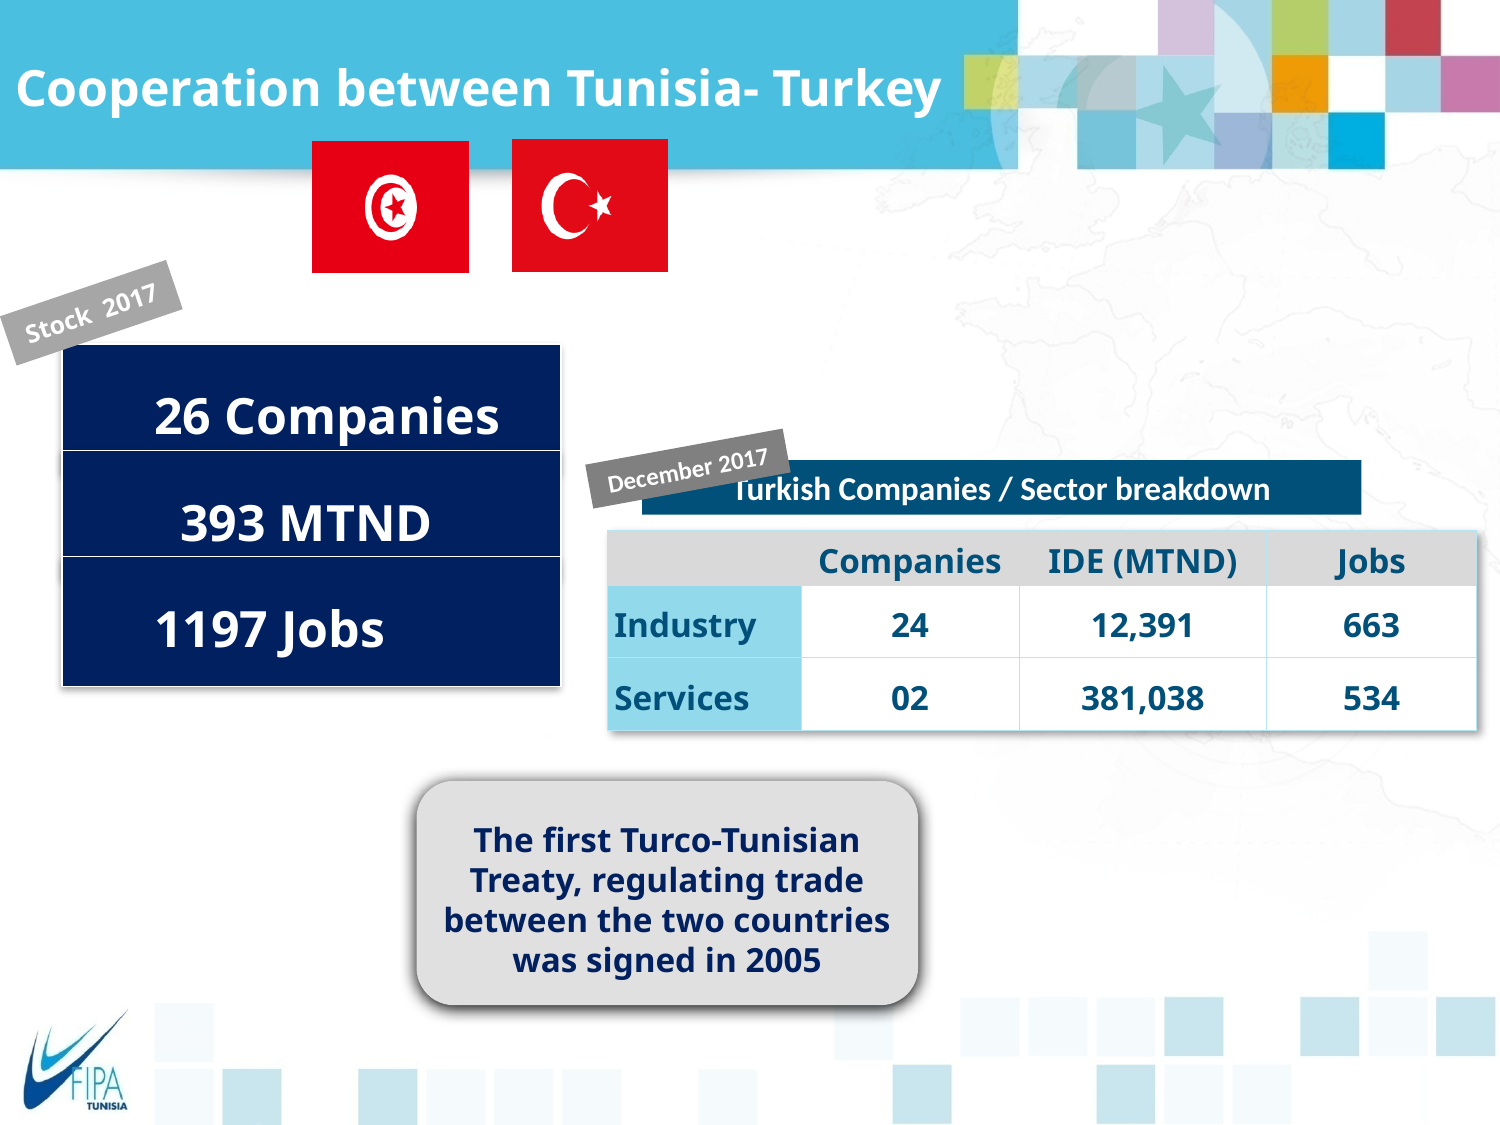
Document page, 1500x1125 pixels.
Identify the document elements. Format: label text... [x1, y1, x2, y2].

text_box The first Turco-Tunisian Treaty, regulating trade between the two countries was signed in 2005 [415, 780, 919, 1007]
table_cell 534 [1267, 658, 1476, 730]
table_cell 663 [1267, 586, 1476, 657]
table_cell Industry [608, 586, 801, 657]
text_box Stock 2017 [0, 259, 183, 366]
table_header [608, 531, 801, 585]
table_header Companies [802, 531, 1019, 585]
text_box 393 MTND [61, 450, 562, 556]
table_header Jobs [1267, 531, 1476, 585]
table_cell Services [608, 658, 801, 730]
table_cell 02 [802, 658, 1019, 730]
table_cell 12,391 [1020, 586, 1266, 657]
picture [0, 0, 1500, 1125]
table_header IDE (MTND) [1020, 531, 1266, 585]
text_box December 2017 [585, 428, 791, 509]
title Cooperation between Tunisia- Turkey [0, 0, 1096, 173]
table_cell 381,038 [1020, 658, 1266, 730]
table_cell 24 [802, 586, 1019, 657]
text_box 26 Companies [61, 343, 562, 450]
text_box 1197 Jobs [61, 556, 562, 687]
text_box Turkish Companies / Sector breakdown [642, 460, 1362, 515]
